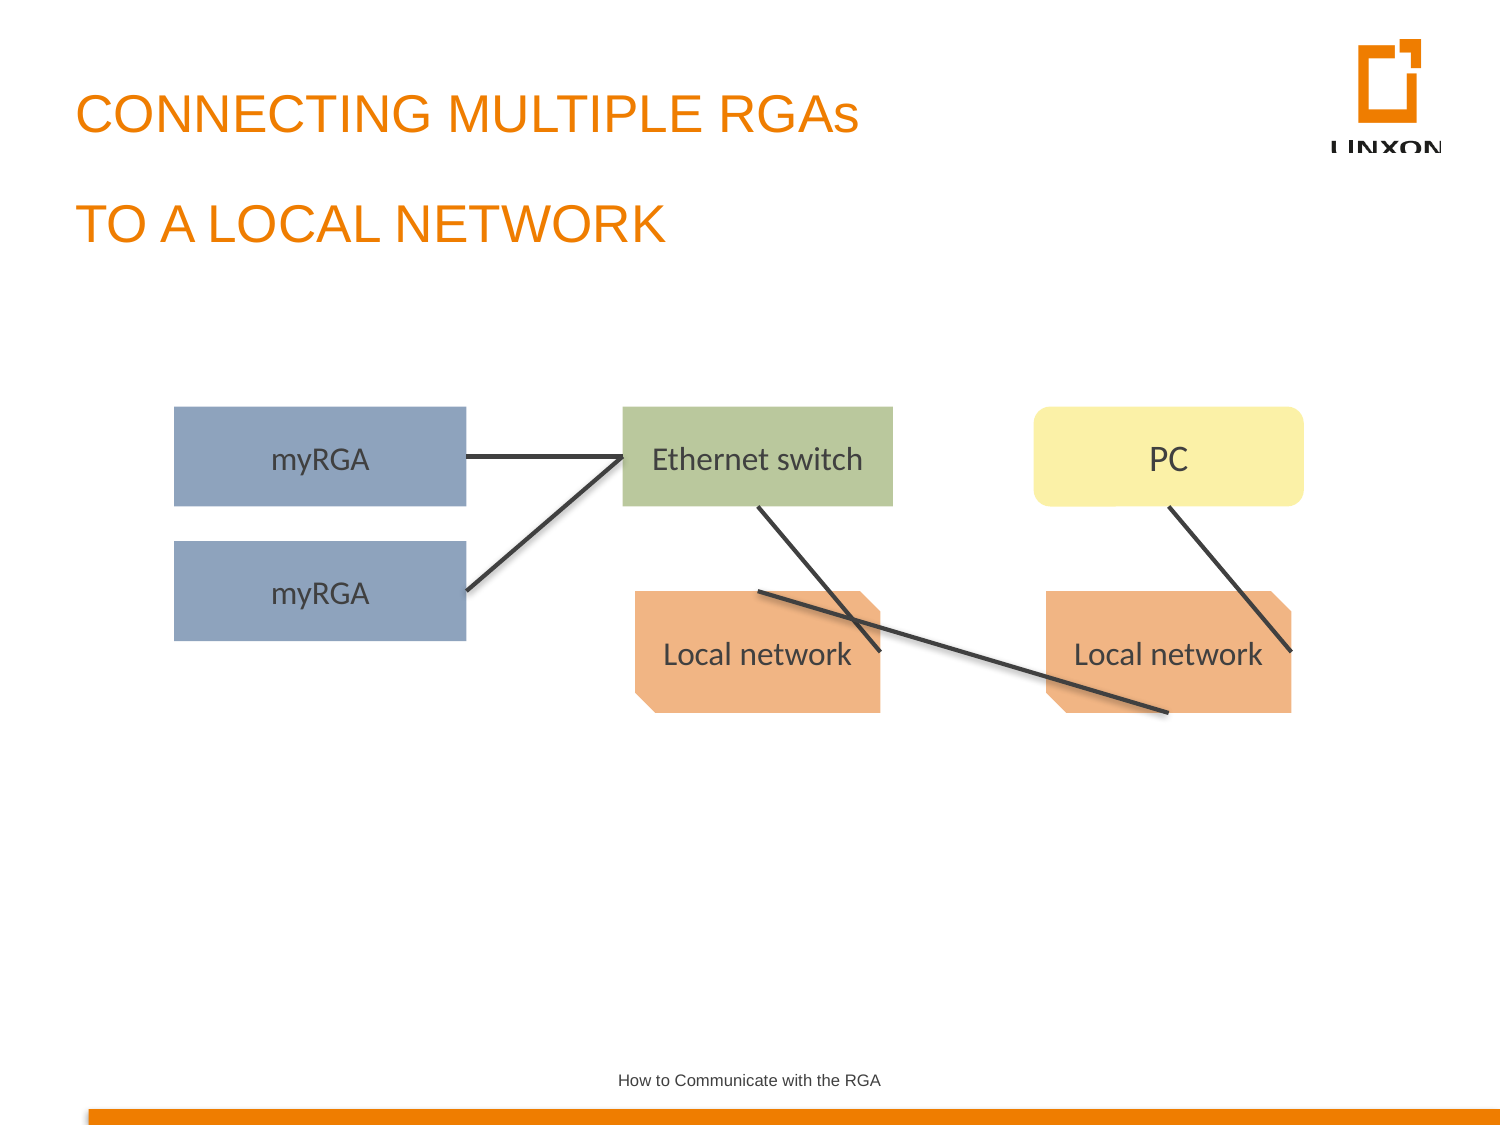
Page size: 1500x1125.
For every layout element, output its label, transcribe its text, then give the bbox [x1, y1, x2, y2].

text_box Local network [632, 588, 883, 716]
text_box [466, 456, 623, 592]
text_box myRGA [172, 539, 468, 643]
text_box myRGA [172, 404, 468, 509]
text_box Ethernet switch [621, 404, 895, 509]
text_box PC [1031, 404, 1306, 509]
text_box Local network [1043, 588, 1294, 716]
title CONNECTING MULTIPLE RGAs TO A LOCAL NETWORK [60, 60, 1411, 249]
footer How to Communicate with the RGA [512, 1049, 988, 1110]
